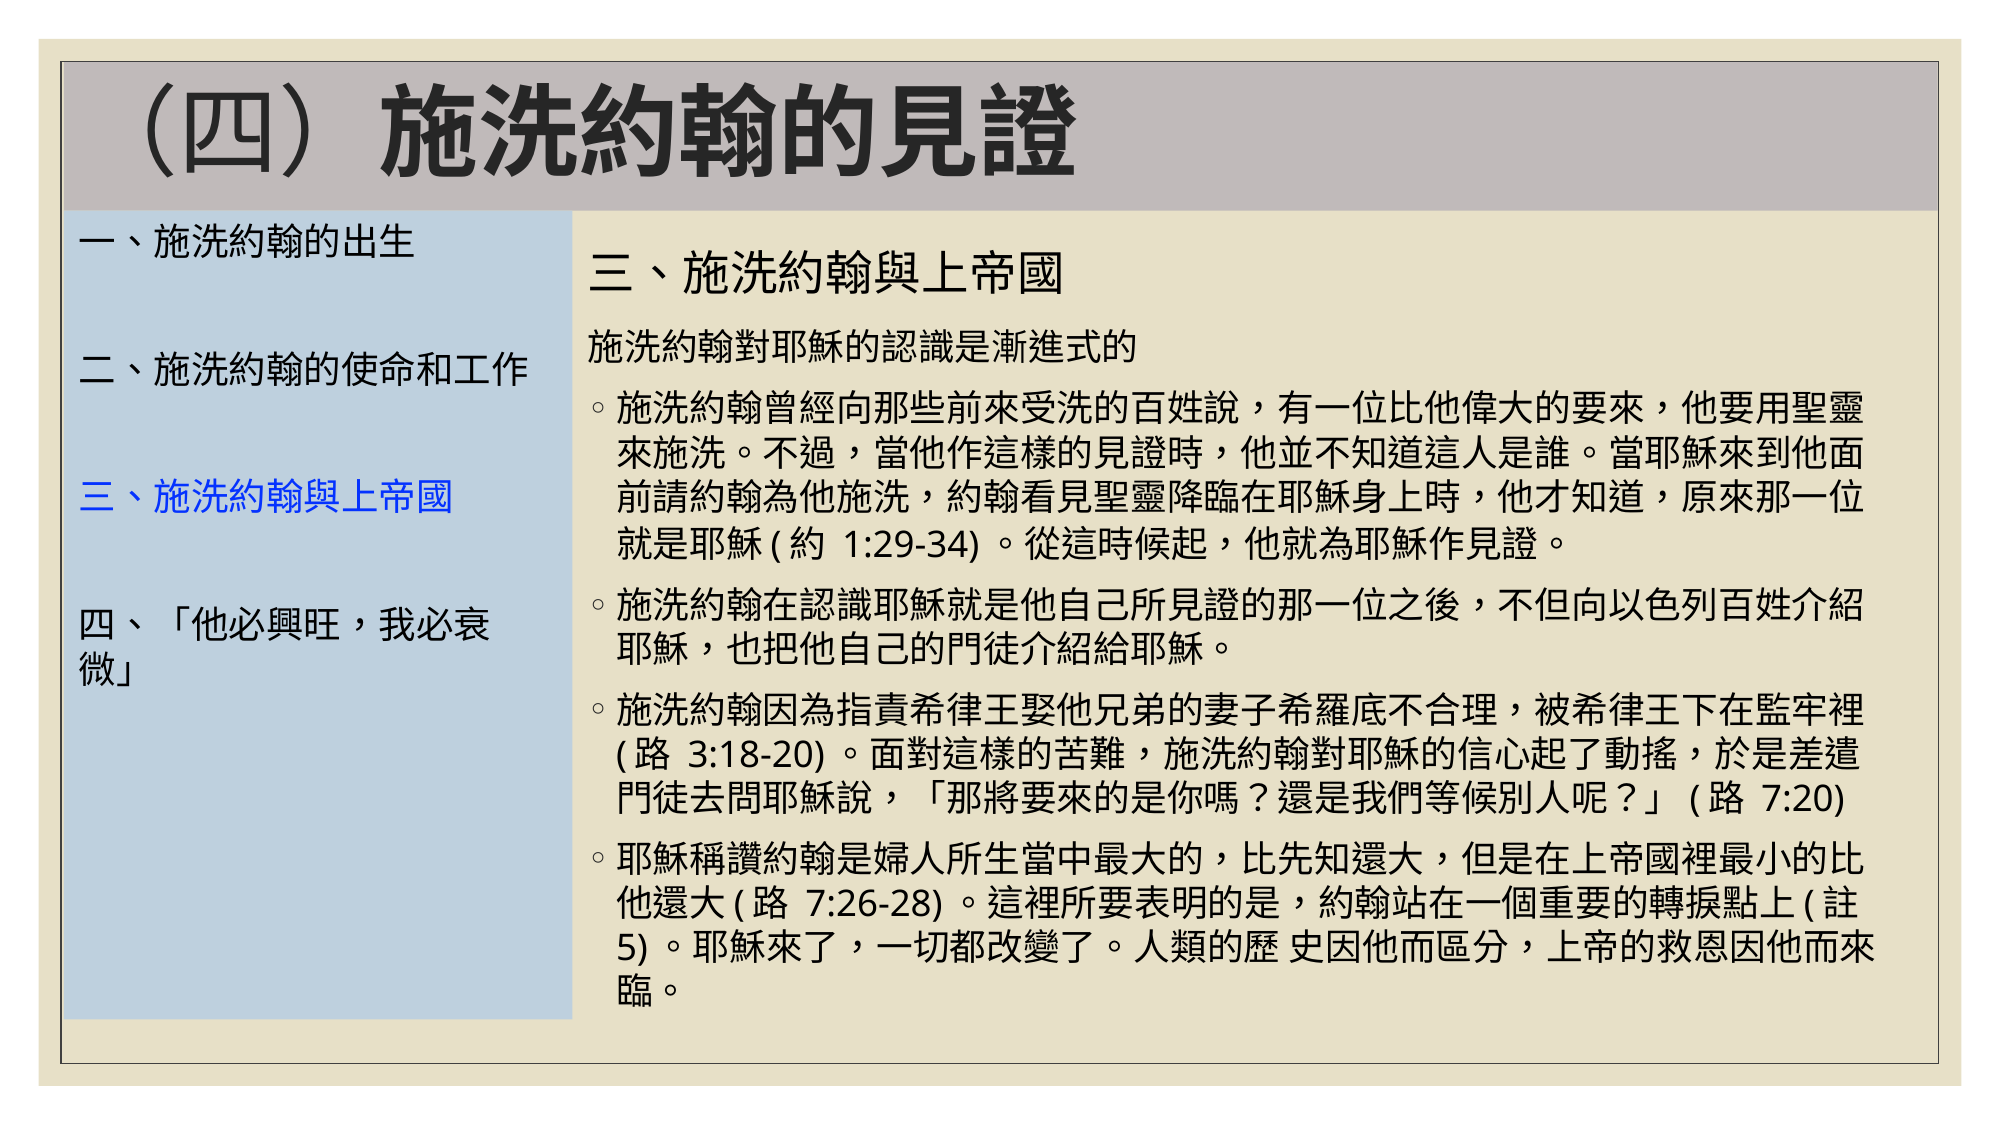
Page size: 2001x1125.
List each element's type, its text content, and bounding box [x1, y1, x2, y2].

title （四）施洗約翰的見證 [63, 62, 1938, 211]
list 一、施洗約翰的出生 二、施洗約翰的使命和工作 三、施洗約翰與上帝國 四、「他必興旺，我必衰微」 [63, 210, 573, 1020]
list 三、施洗約翰與上帝國 施洗約翰對耶穌的認識是漸進式的 施洗約翰曾經向那些前來受洗的百姓說，有一位比他偉大的要來，他要用聖靈來施洗。不過，當他作這樣的見證時，他並不知道這人是誰。當耶穌來到他面前請約翰為他施洗，約翰看見聖靈降臨在耶穌身上時，他才知道，原來那一位就是耶穌(約 1:29-34)。從這時候起，他就為耶穌作見證。 施洗約翰在認識耶穌就是他自己所見證的那一位之後，不但向以色列百姓介紹耶穌，也把他自己的門徒介紹給耶穌。 施洗約翰因為指責希律王娶他兄弟的妻子希羅底不合理，被希律王下在監牢裡(路 3:18-20)。面對這樣的苦難，施洗約翰對耶穌的信心起了動搖，於是差遣門徒去問耶穌說，「那將要來的是你嗎？還是我們等候別人呢？」(路 7:20) 耶穌稱讚約翰是婦人所生當中最大的，比先知還大，但是在上帝國裡最小的比他還大(路 7:26-28)。這裡所要表明的是，約翰站在一個重要的轉捩點上(註 5)。耶穌來了，一切都改變了。人類的歷 史因他而區分，上帝的救恩因他而來臨。 [572, 234, 1904, 1020]
